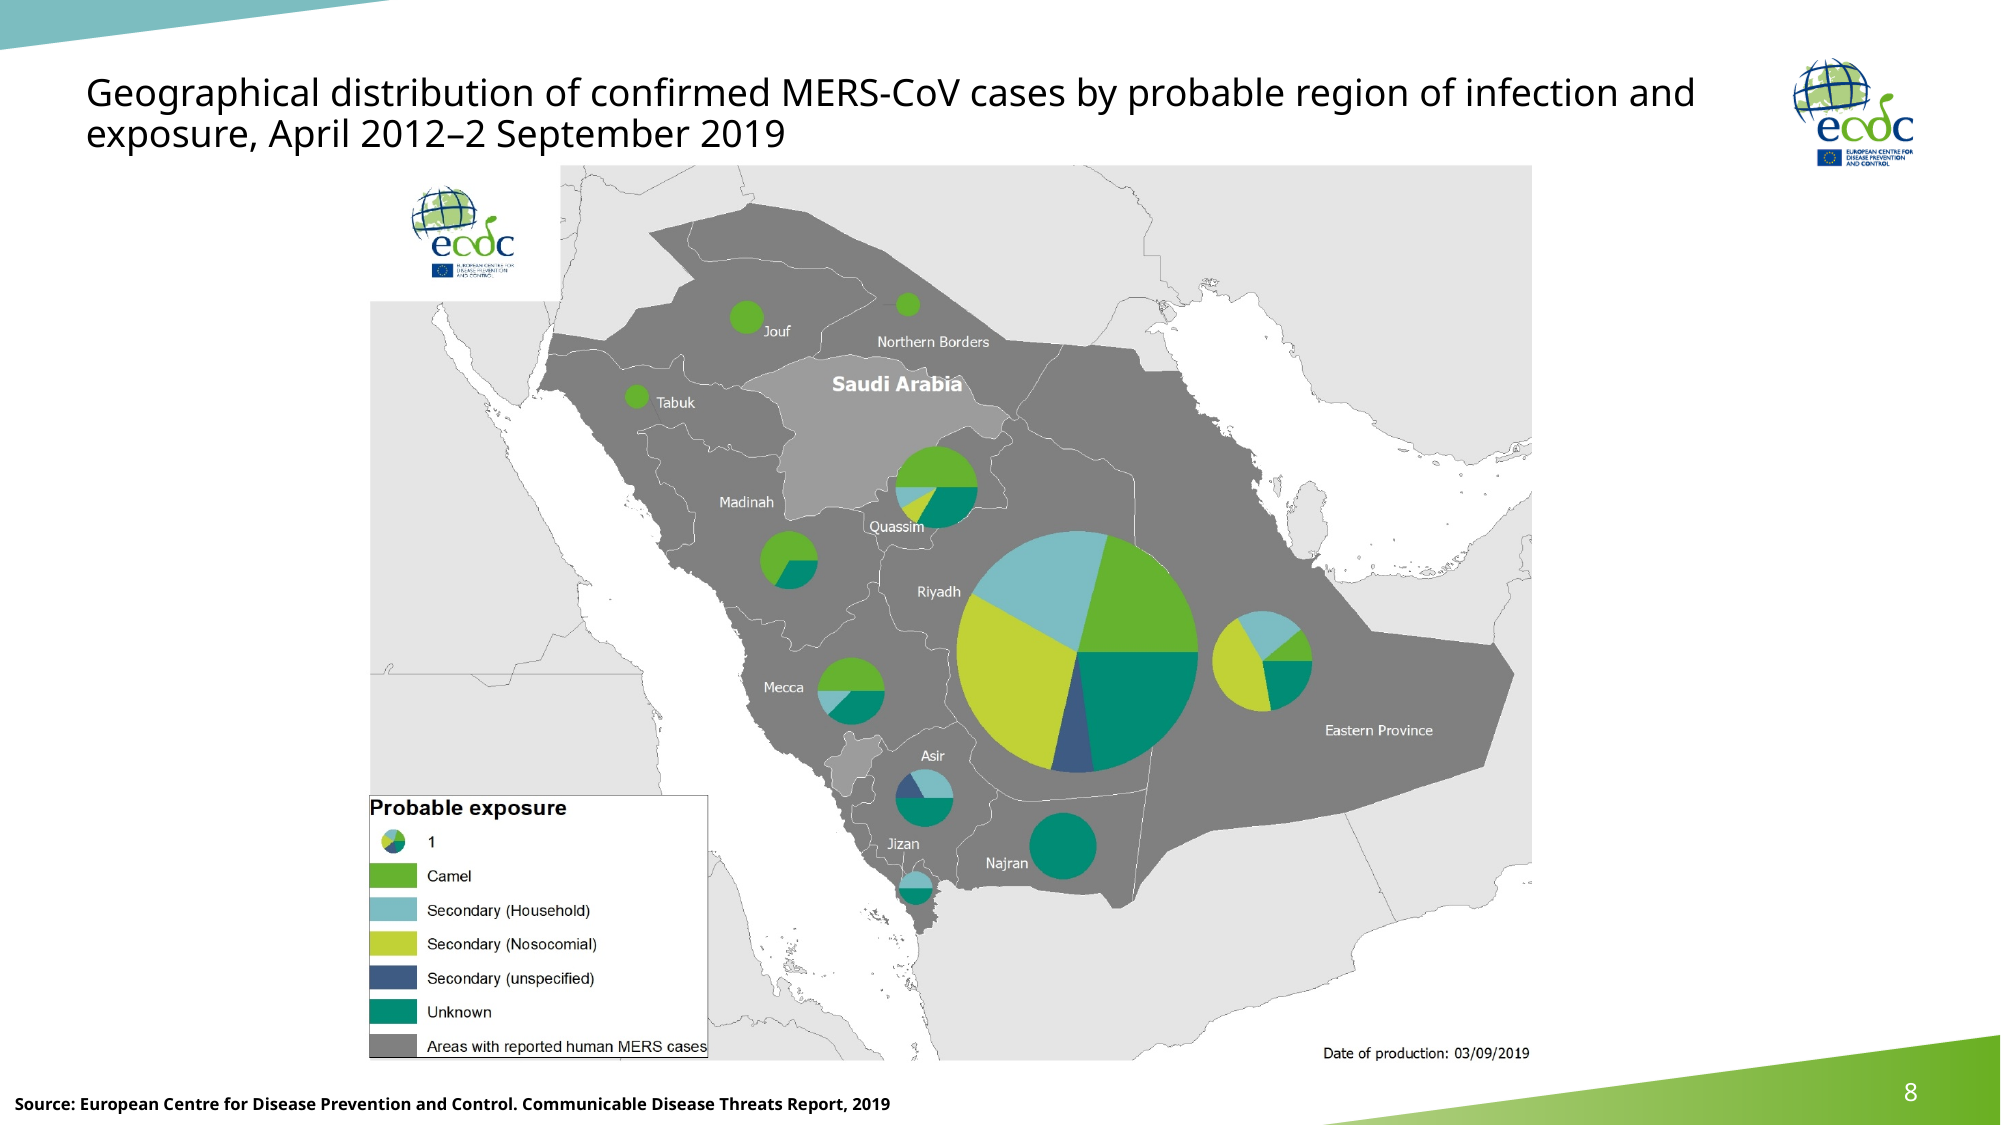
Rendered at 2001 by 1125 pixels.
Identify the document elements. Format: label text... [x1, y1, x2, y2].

slide_number 8 [1483, 1062, 1934, 1123]
picture [0, 0, 2001, 1125]
title Geographical distribution of confirmed MERS-CoV cases by probable region of infection and exposure, April 2012–2 September 2019 [70, 36, 1770, 193]
